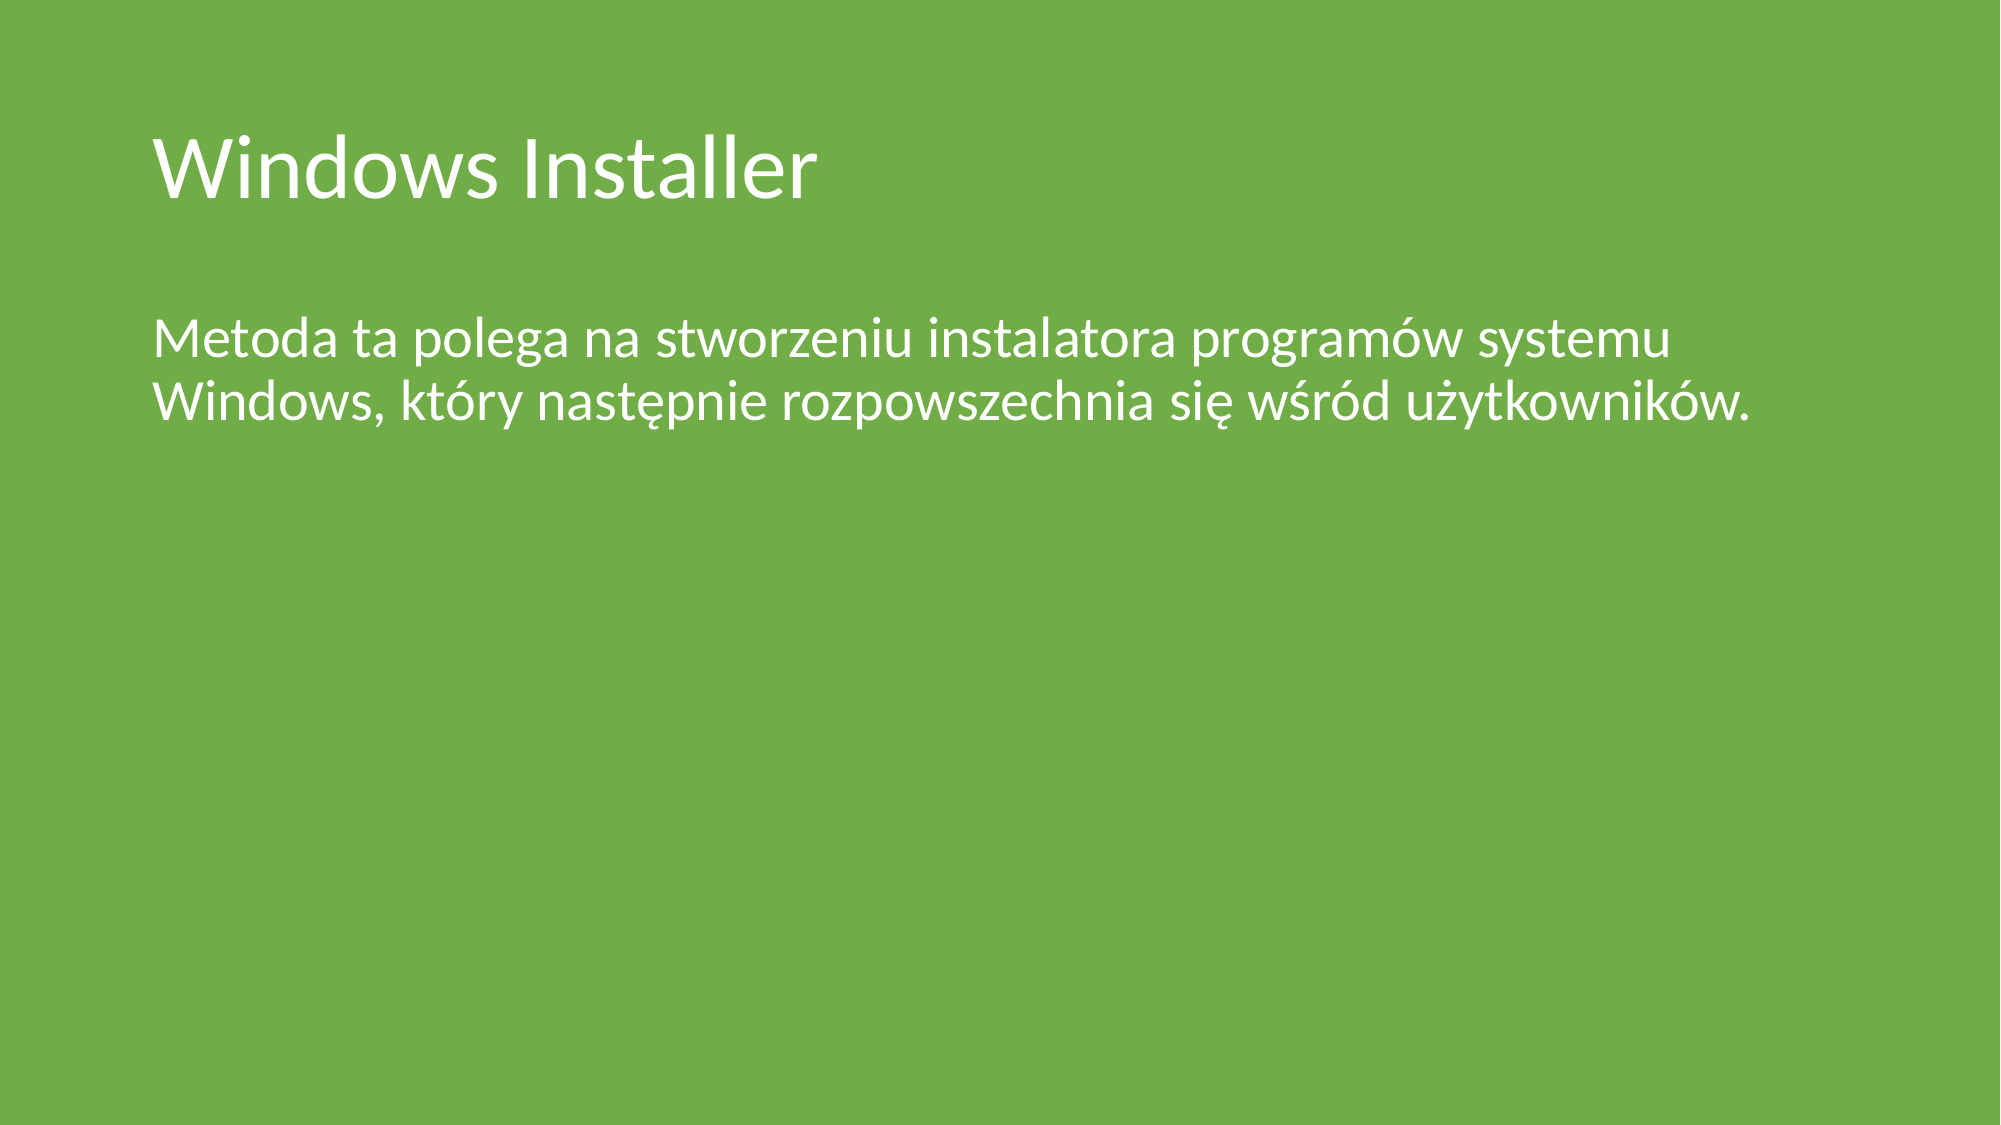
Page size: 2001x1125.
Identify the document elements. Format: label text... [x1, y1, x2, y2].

title Windows Installer [137, 59, 1863, 278]
list Metoda ta polega na stworzeniu instalatora programów systemu Windows, który następnie rozpowszechnia się wśród użytkowników. [137, 299, 1863, 1014]
